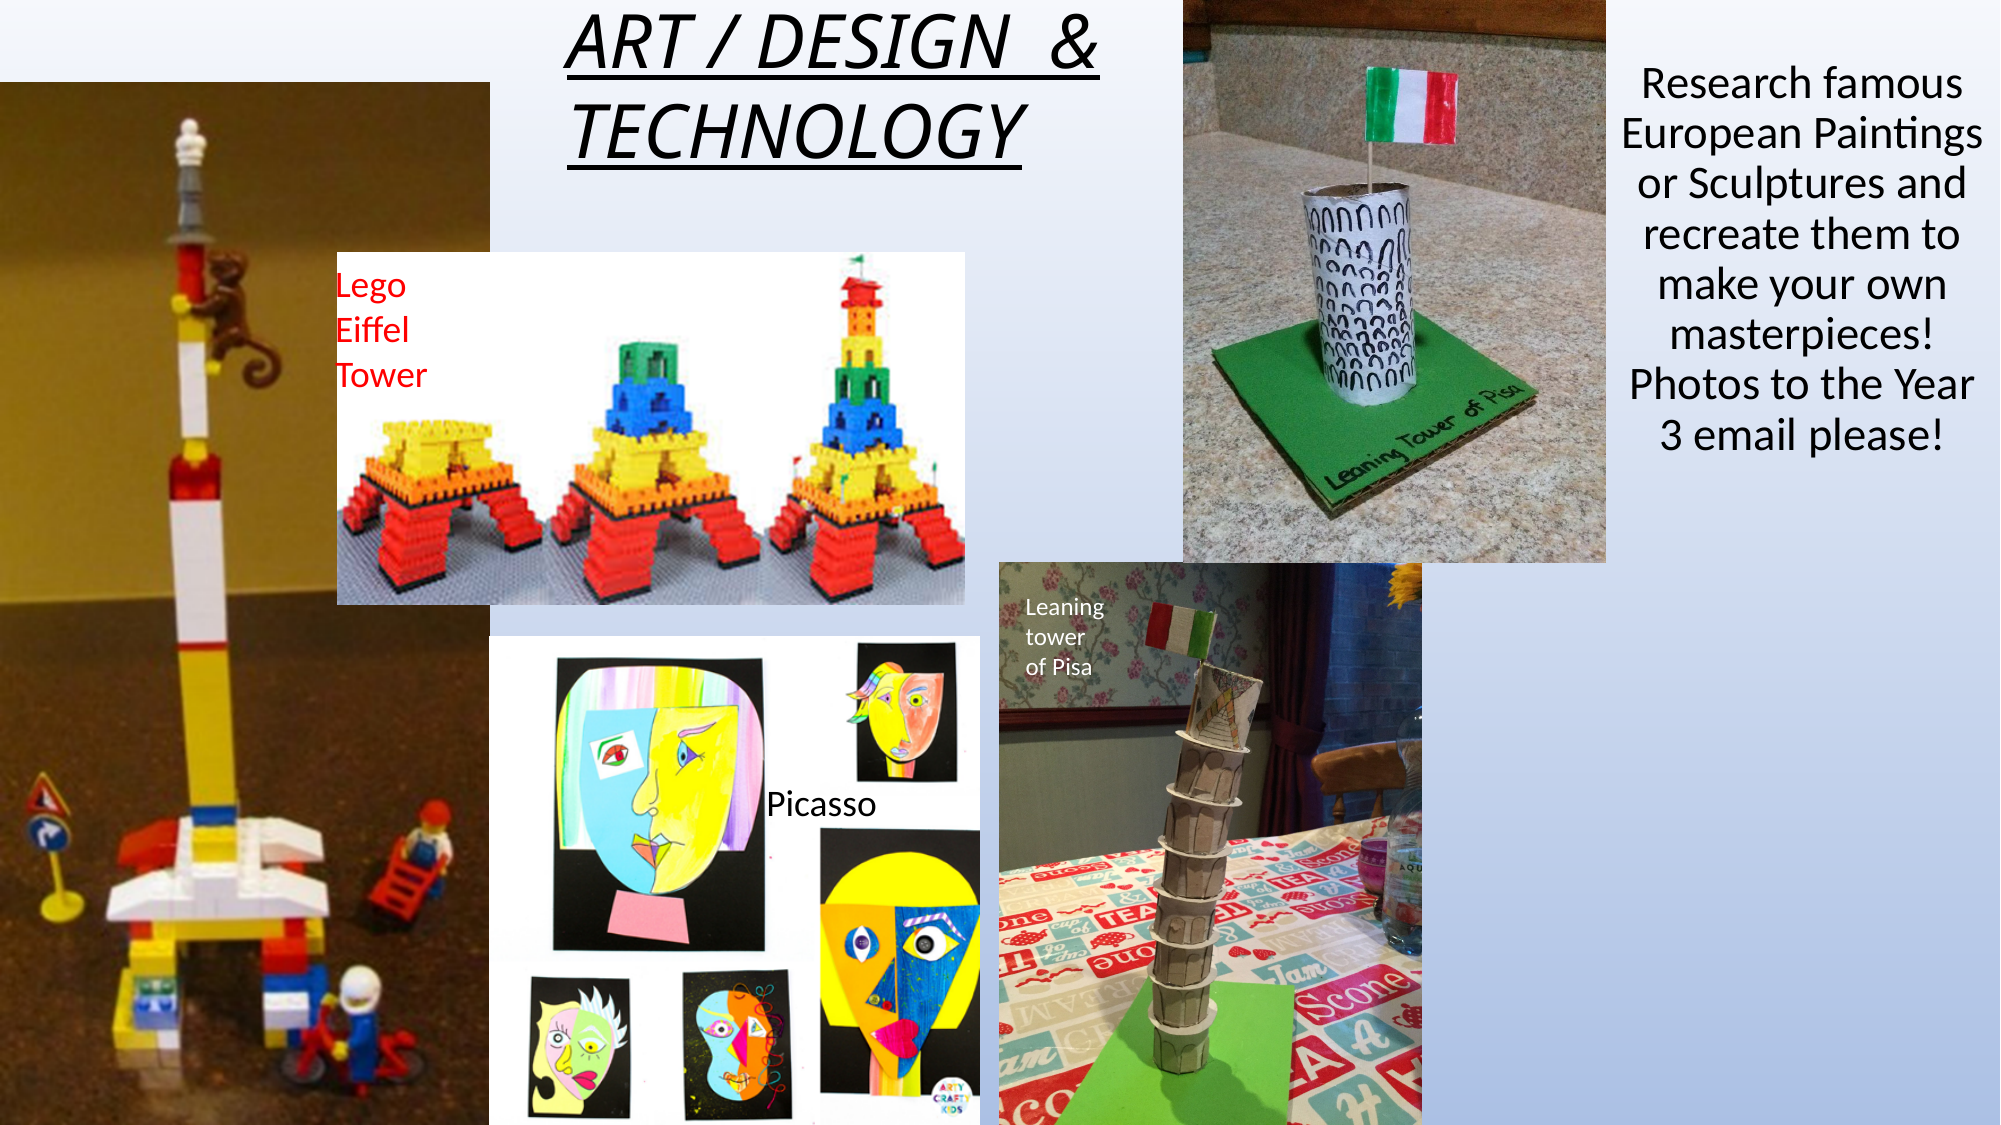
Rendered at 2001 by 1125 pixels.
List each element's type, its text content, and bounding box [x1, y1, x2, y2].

picture [999, 0, 1606, 1125]
text_box ART / DESIGN & TECHNOLOGY [552, 0, 1149, 182]
text_box Research famous European Paintings or Sculptures and recreate them to make your own masterpieces! Photos to the Year 3 email please! [1606, 50, 2000, 512]
picture [0, 82, 980, 1125]
